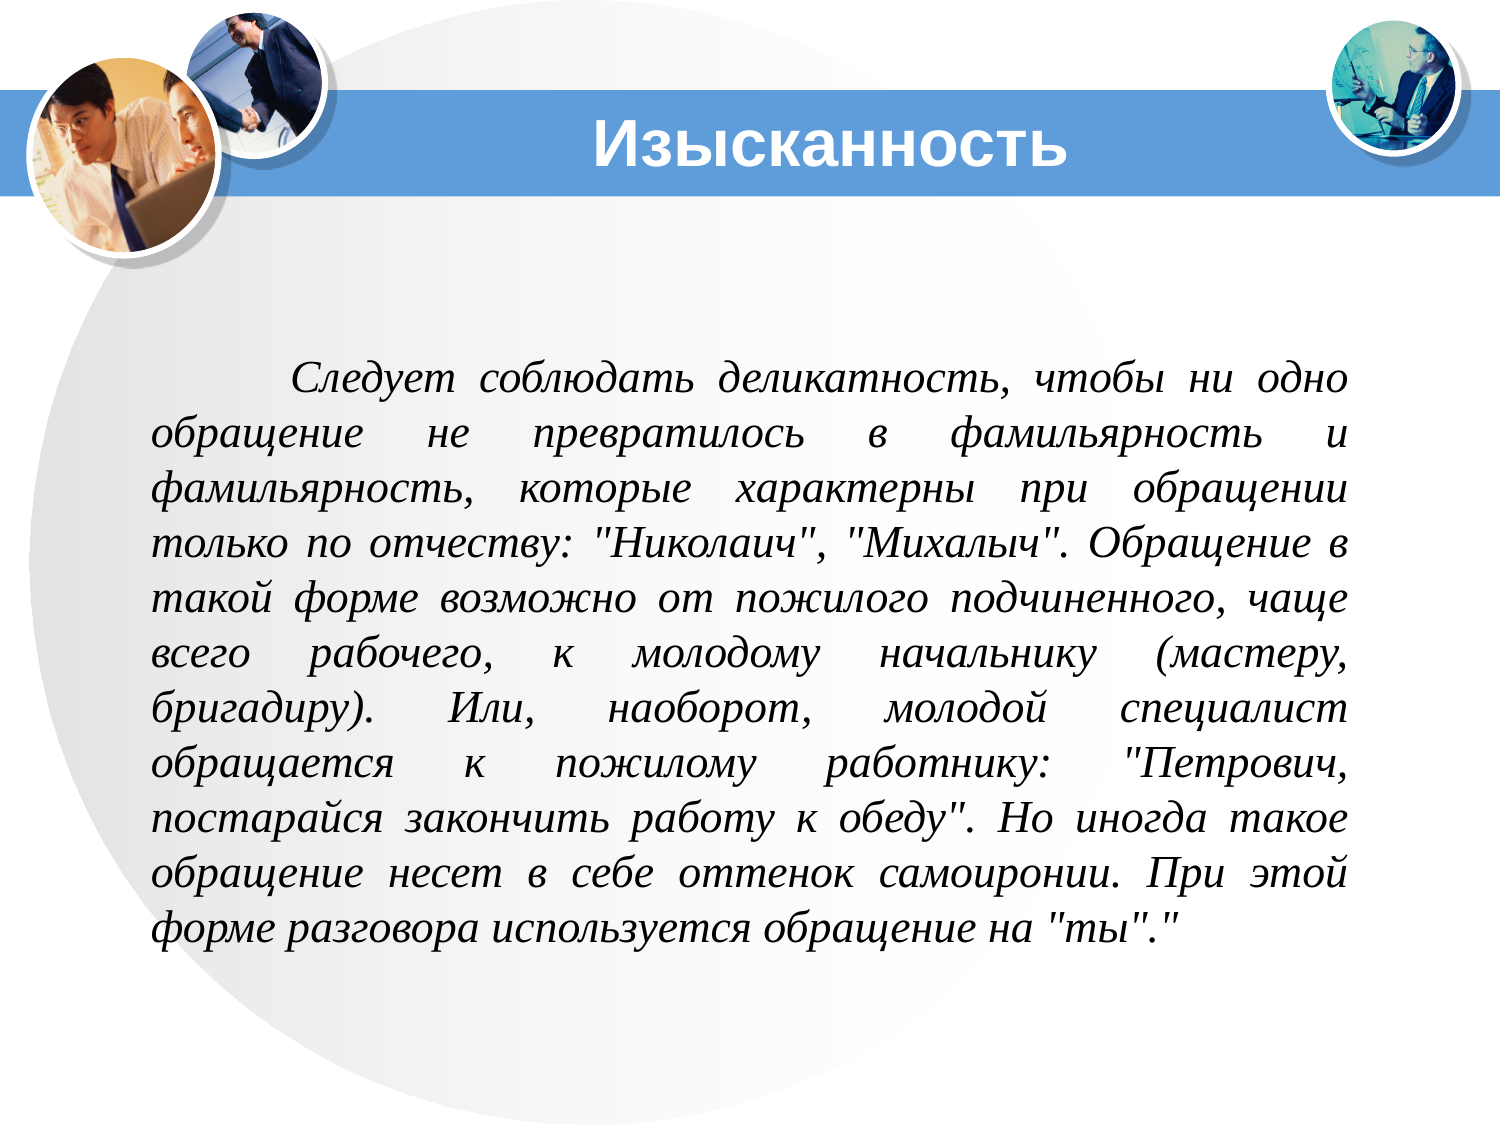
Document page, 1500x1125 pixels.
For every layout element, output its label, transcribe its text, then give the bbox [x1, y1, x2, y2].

list Следует соблюдать деликатность, чтобы ни одно обращение не превратилось в фамильярность и фамильярность, которые характерны при обращении только по отчеству: "Николаич", "Михалыч". Обращение в такой форме возможно от пожилого подчиненного, чаще всего рабочего, к молодому начальнику (мастеру, бригадиру). Или, наоборот, молодой специалист обращается к пожилому работнику: "Петрович, постарайся закончить работу к обеду". Но иногда такое обращение несет в себе оттенок самоиронии. При этой форме разговора используется обращение на "ты"." [135, 275, 1365, 1038]
picture [1333, 21, 1455, 150]
title Изысканность [337, 99, 1325, 180]
picture [33, 58, 215, 252]
picture [187, 13, 321, 152]
